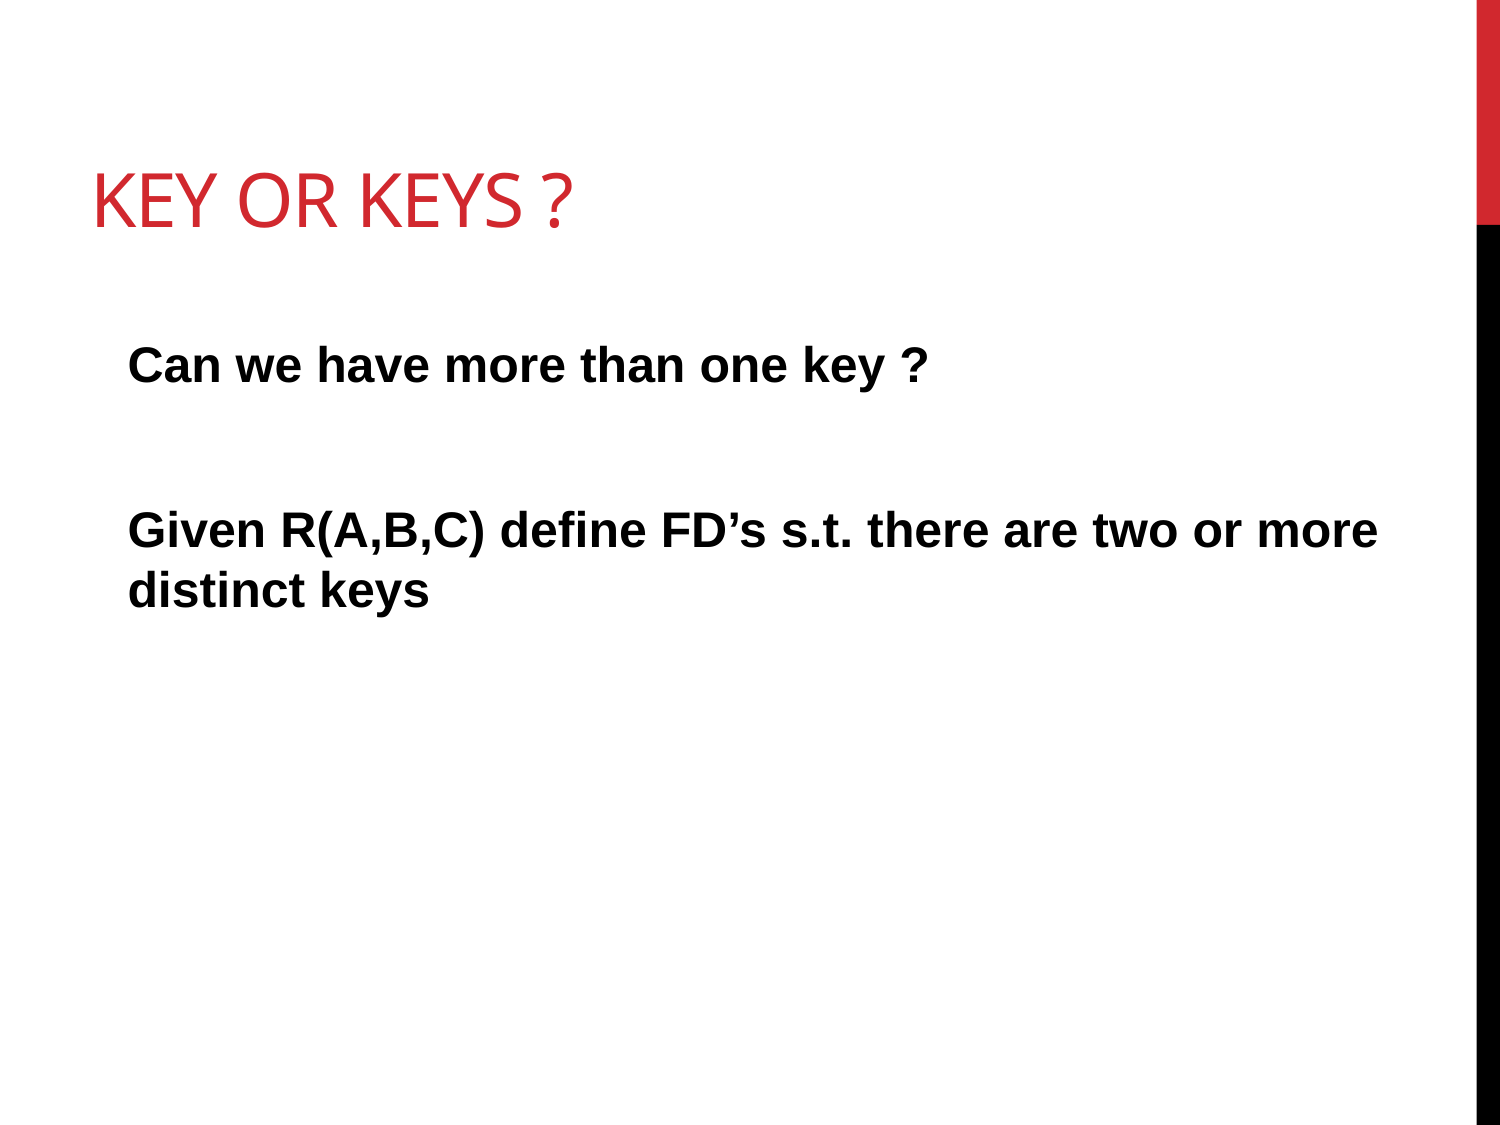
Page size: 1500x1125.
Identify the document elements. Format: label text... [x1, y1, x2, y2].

title Key or Keys ? [75, 25, 1025, 250]
list Can we have more than one key ? Given R(A,B,C) define FD’s s.t. there are two or more distinct keys [112, 324, 1500, 1000]
